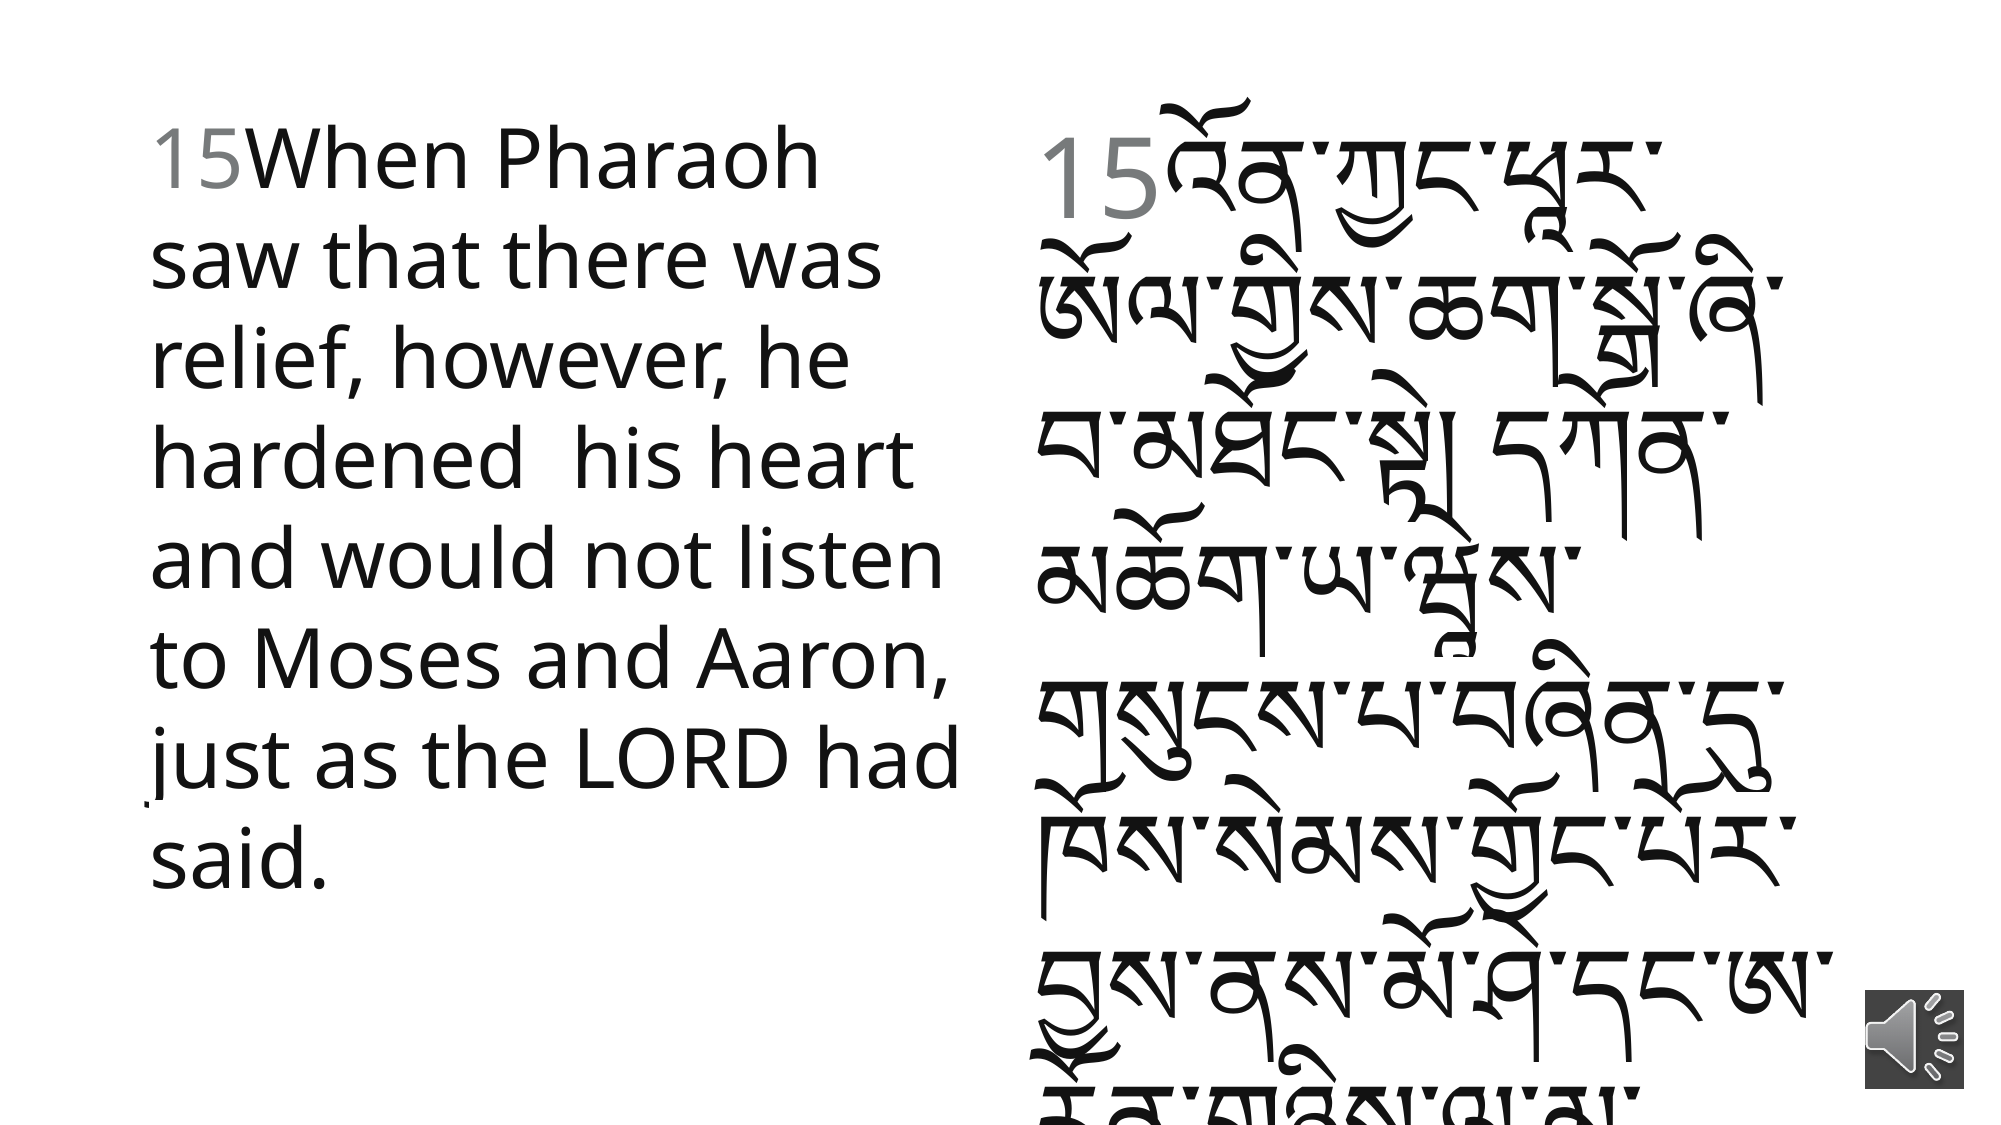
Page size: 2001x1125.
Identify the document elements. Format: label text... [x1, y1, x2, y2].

text_box 15When Pharaoh saw that there was relief, however, he hardened his heart and would not listen to Moses and Aaron, just as the Lord had said. [134, 98, 981, 1030]
picture [1864, 989, 1965, 1090]
text_box 15འོན་ཀྱང་ཕཱར་ཨོལ་གྱིས་ཆག་སྒོ་ཞི་བ་མཐོང་སྟེ། དཀོན་མཆོག་ཡ་ཝཱེས་གསུངས་པ་བཞིན་དུ་ཁོས་སེམས་གྱོང་པོར་བྱས་ནས་མོ་ཤེ་དང་ཨ་རོན་གཉིས་ལ་མ་མཉན་ཏོ། ། [1019, 98, 1866, 1030]
